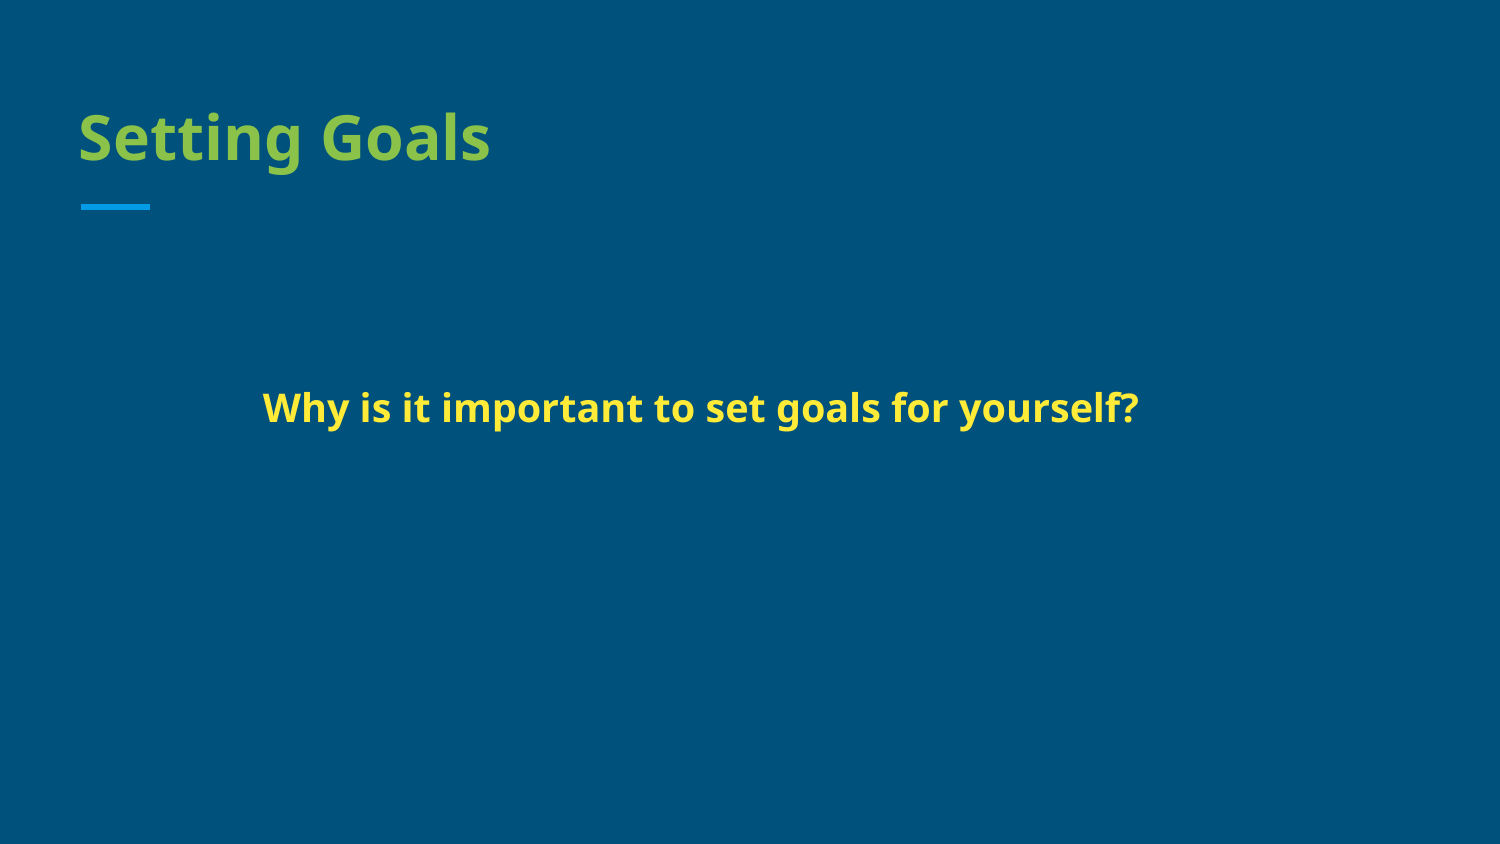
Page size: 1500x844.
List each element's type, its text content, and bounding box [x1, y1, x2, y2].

text_box Why is it important to set goals for yourself? [247, 367, 1445, 446]
title Setting Goals [63, 75, 1437, 188]
